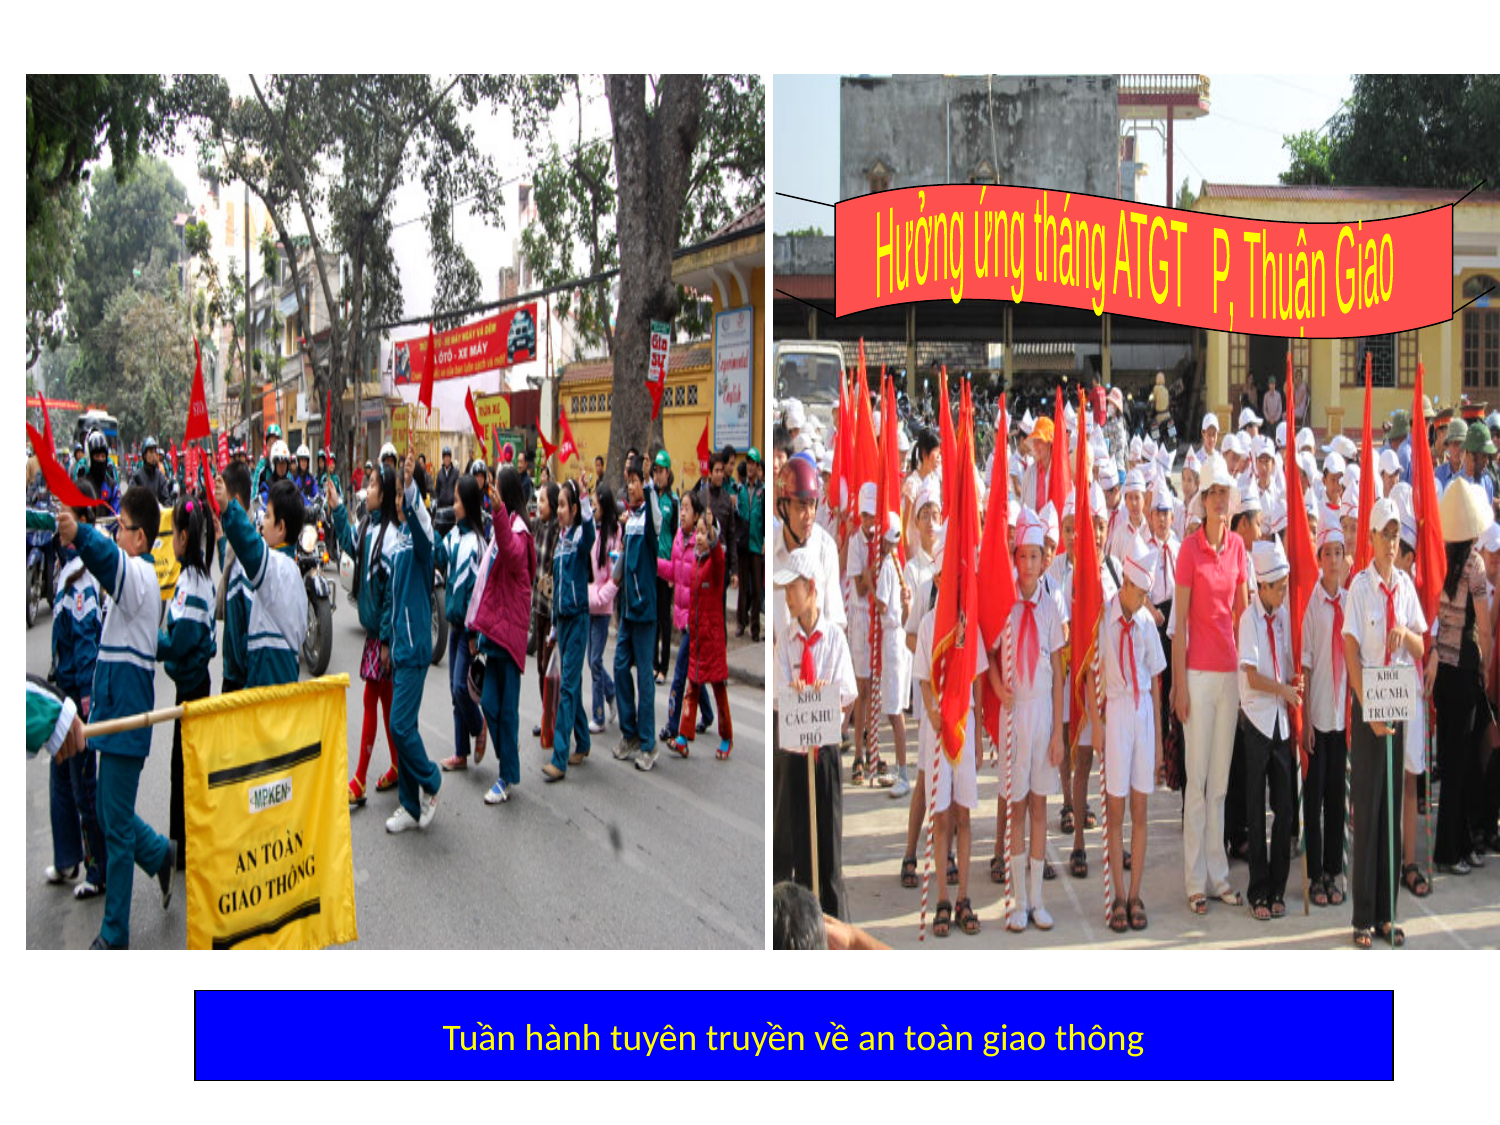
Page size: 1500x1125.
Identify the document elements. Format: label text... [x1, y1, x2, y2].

text_box Tuần hành tuyên truyền về an toàn giao thông [194, 990, 1393, 1081]
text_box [773, 74, 1500, 951]
picture [26, 74, 766, 951]
